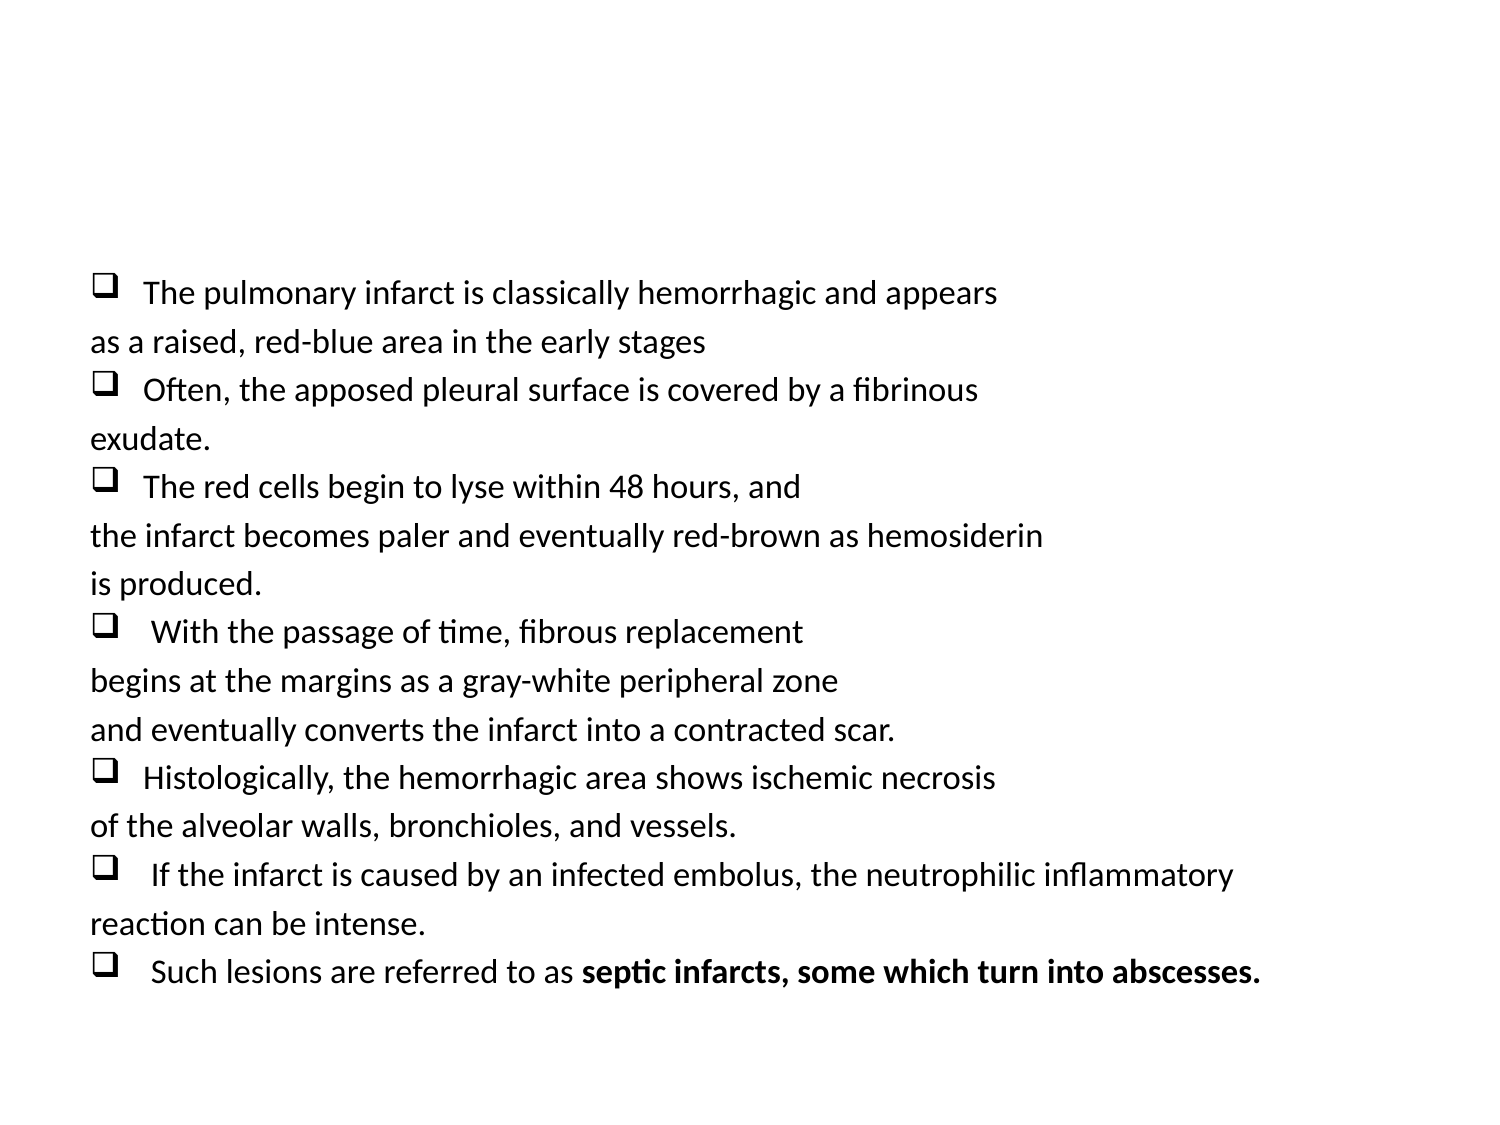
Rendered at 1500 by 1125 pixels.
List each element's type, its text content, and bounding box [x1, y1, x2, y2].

list The pulmonary infarct is classically hemorrhagic and appears as a raised, red-blue area in the early stages Often, the apposed pleural surface is covered by a fibrinous exudate. The red cells begin to lyse within 48 hours, and the infarct becomes paler and eventually red-brown as hemosiderin is produced. With the passage of time, fibrous replacement begins at the margins as a gray-white peripheral zone and eventually converts the infarct into a contracted scar. Histologically, the hemorrhagic area shows ischemic necrosis of the alveolar walls, bronchioles, and vessels. If the infarct is caused by an infected embolus, the neutrophilic inflammatory reaction can be intense. Such lesions are referred to as septic infarcts, some which turn into abscesses. [75, 262, 1425, 1005]
